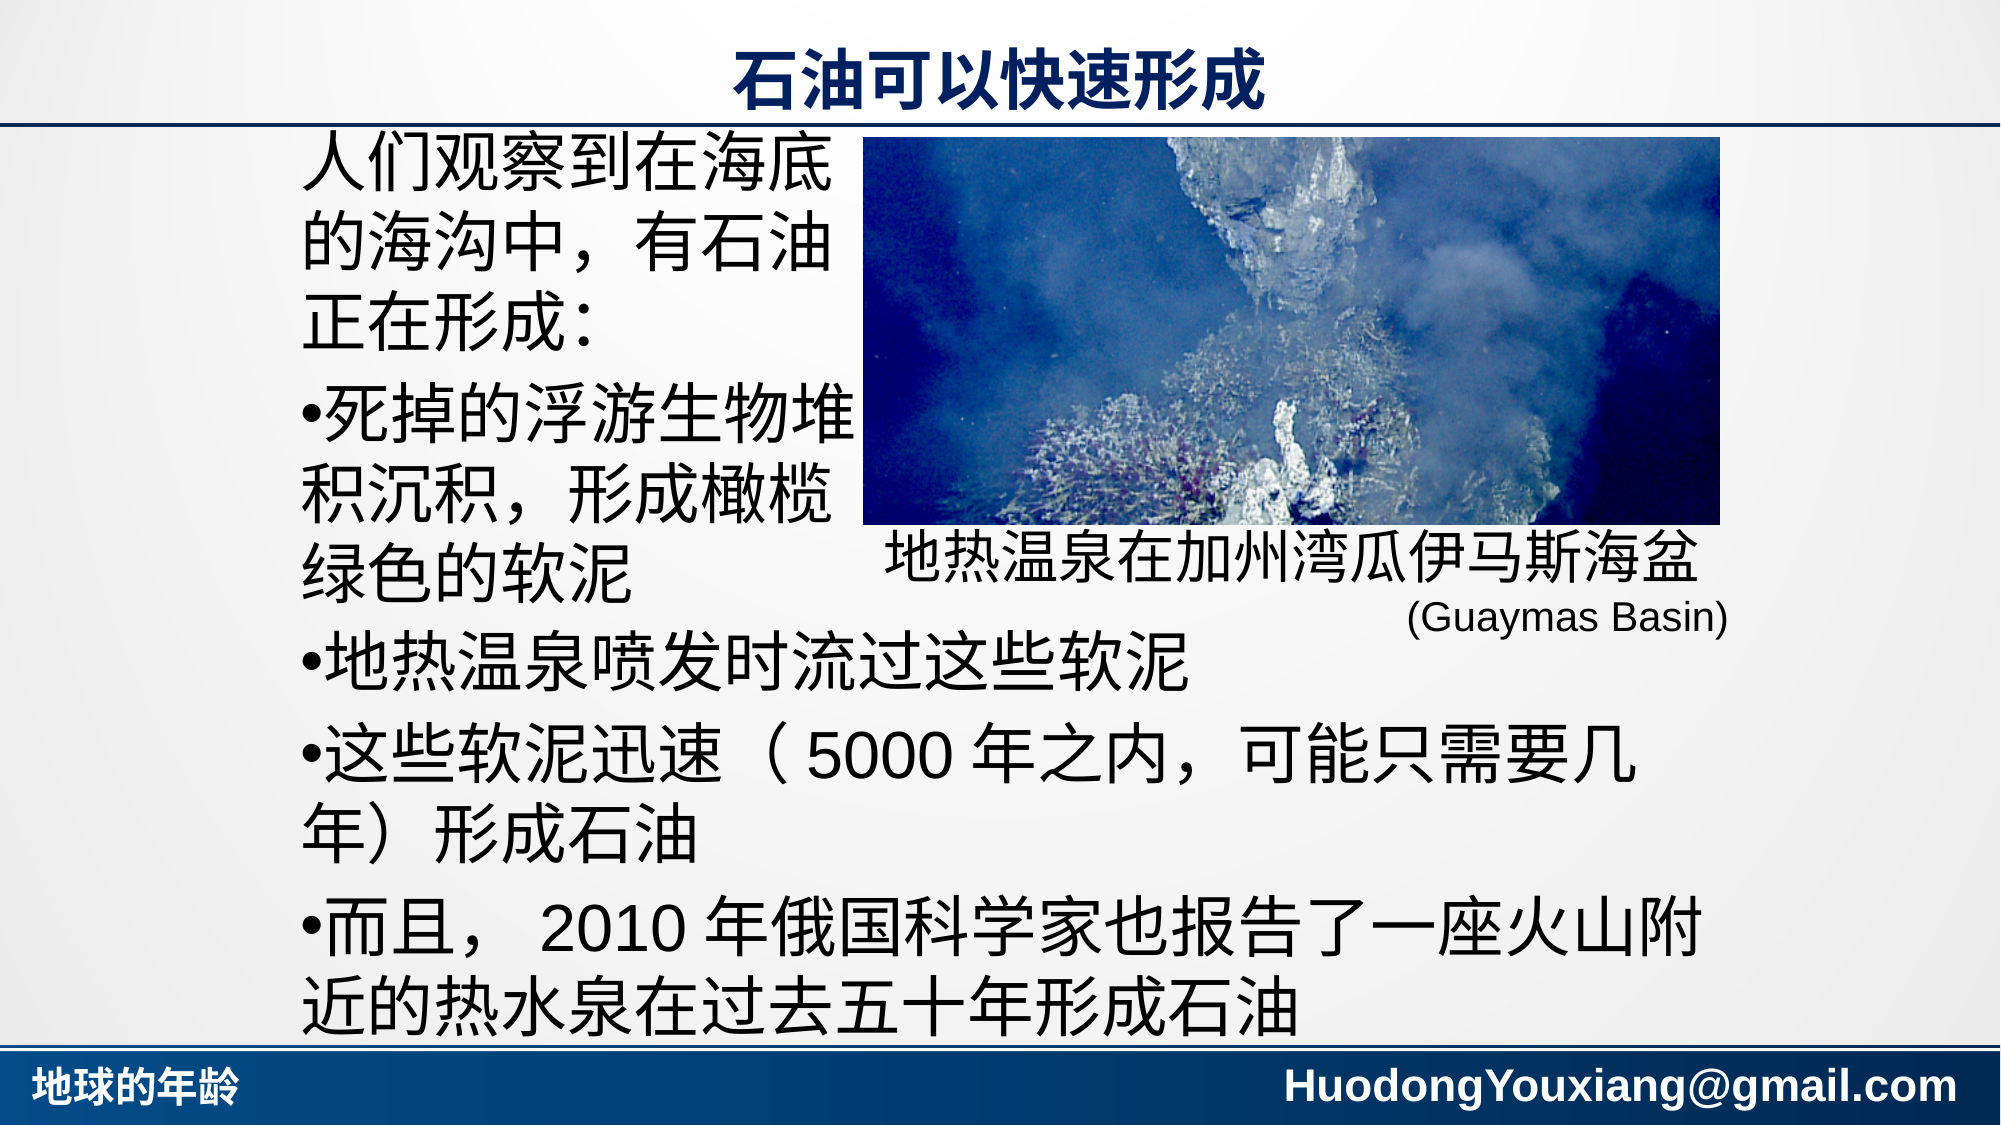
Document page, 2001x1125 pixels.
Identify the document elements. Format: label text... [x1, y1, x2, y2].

text_box 人们观察到在海底的海沟中，有石油正在形成： 死掉的浮游生物堆积沉积，形成橄榄绿色的软泥 [285, 112, 907, 386]
picture [0, 0, 2001, 123]
text_box 地热温泉在加州湾瓜伊马斯海盆 (Guaymas Basin) [869, 512, 1745, 612]
title 石油可以快速形成 [0, 30, 2000, 127]
picture [0, 127, 2001, 1125]
text_box 地热温泉喷发时流过这些软泥 这些软泥迅速（5000年之内，可能只需要几年）形成石油 而且，2010年俄国科学家也报告了一座火山附近的热水泉在过去五十年形成石油 [285, 612, 1745, 1063]
